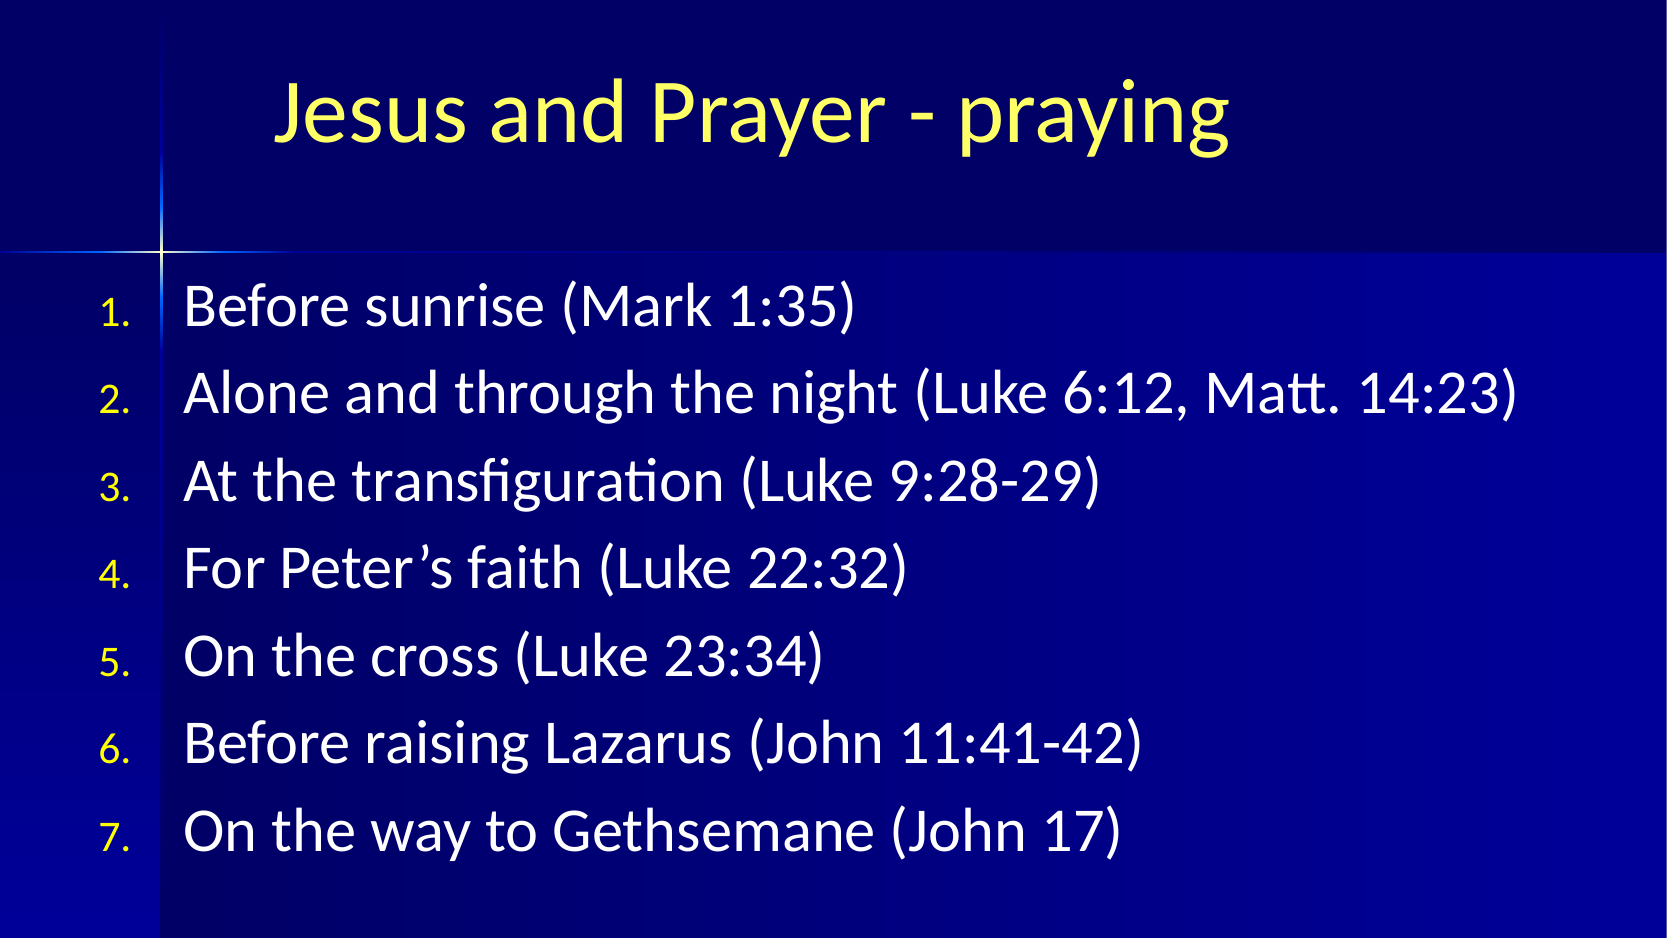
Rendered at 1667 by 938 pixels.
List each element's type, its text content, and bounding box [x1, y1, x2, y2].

title Jesus and Prayer - praying [258, 43, 1434, 169]
list Before sunrise (Mark 1:35) Alone and through the night (Luke 6:12, Matt. 14:23) At the transfiguration (Luke 9:28-29) For Peter’s faith (Luke 22:32) On the cross (Luke 23:34) Before raising Lazarus (John 11:41-42) On the way to Gethsemane (John 17) [83, 255, 1667, 907]
